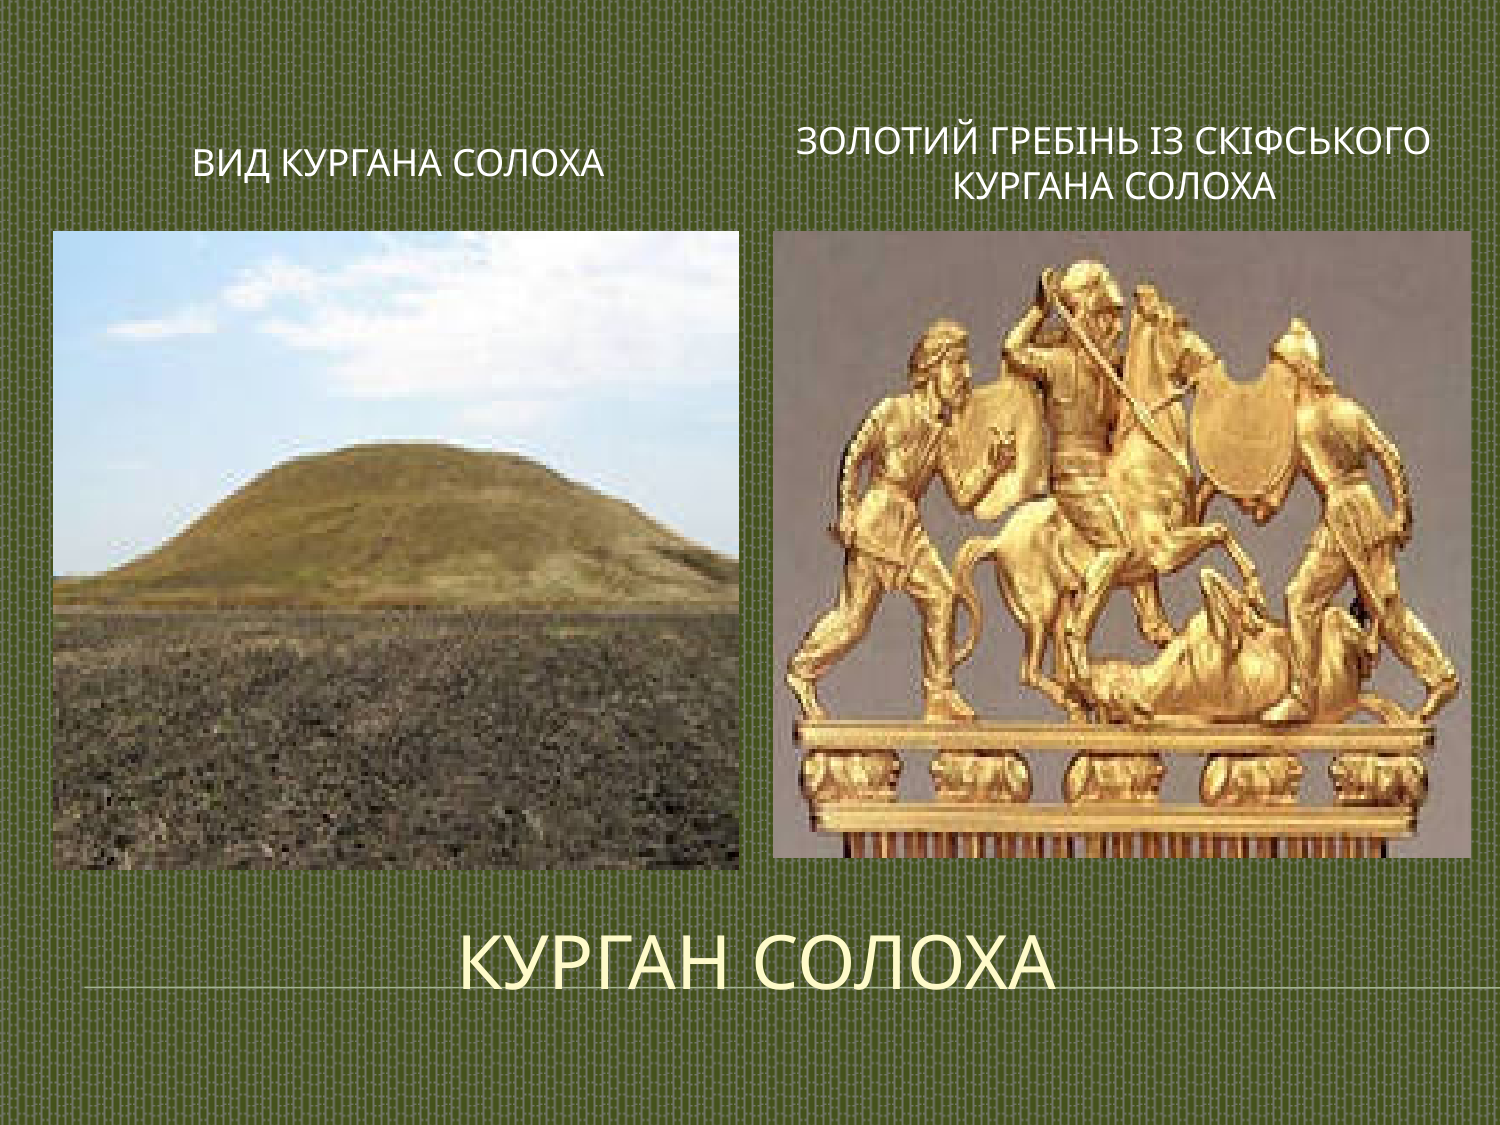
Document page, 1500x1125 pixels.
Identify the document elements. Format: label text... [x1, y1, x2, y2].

list Золотий гребінь із скіфського кургана солоха [761, 109, 1467, 215]
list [773, 231, 1471, 859]
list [52, 231, 739, 870]
title КУРГАН СОЛОХА [50, 887, 1463, 1033]
list Вид кургана солоха [46, 109, 750, 215]
